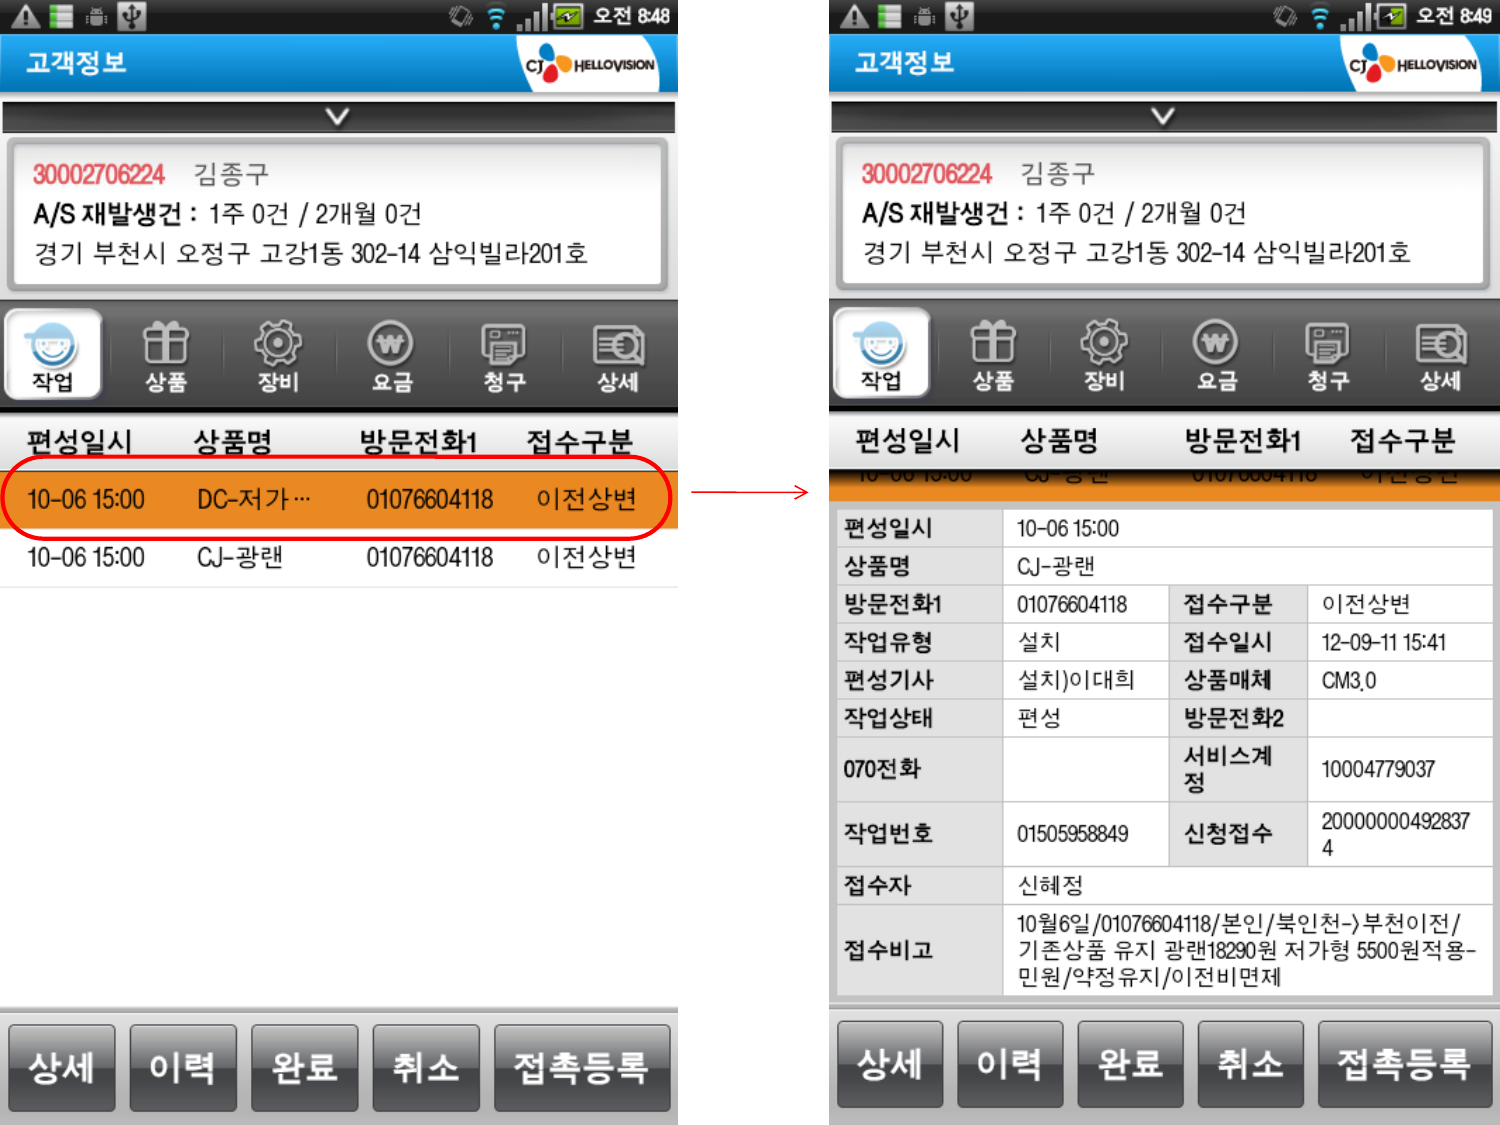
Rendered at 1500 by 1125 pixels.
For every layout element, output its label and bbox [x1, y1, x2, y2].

picture [829, 0, 1500, 1125]
picture [0, 0, 678, 1125]
